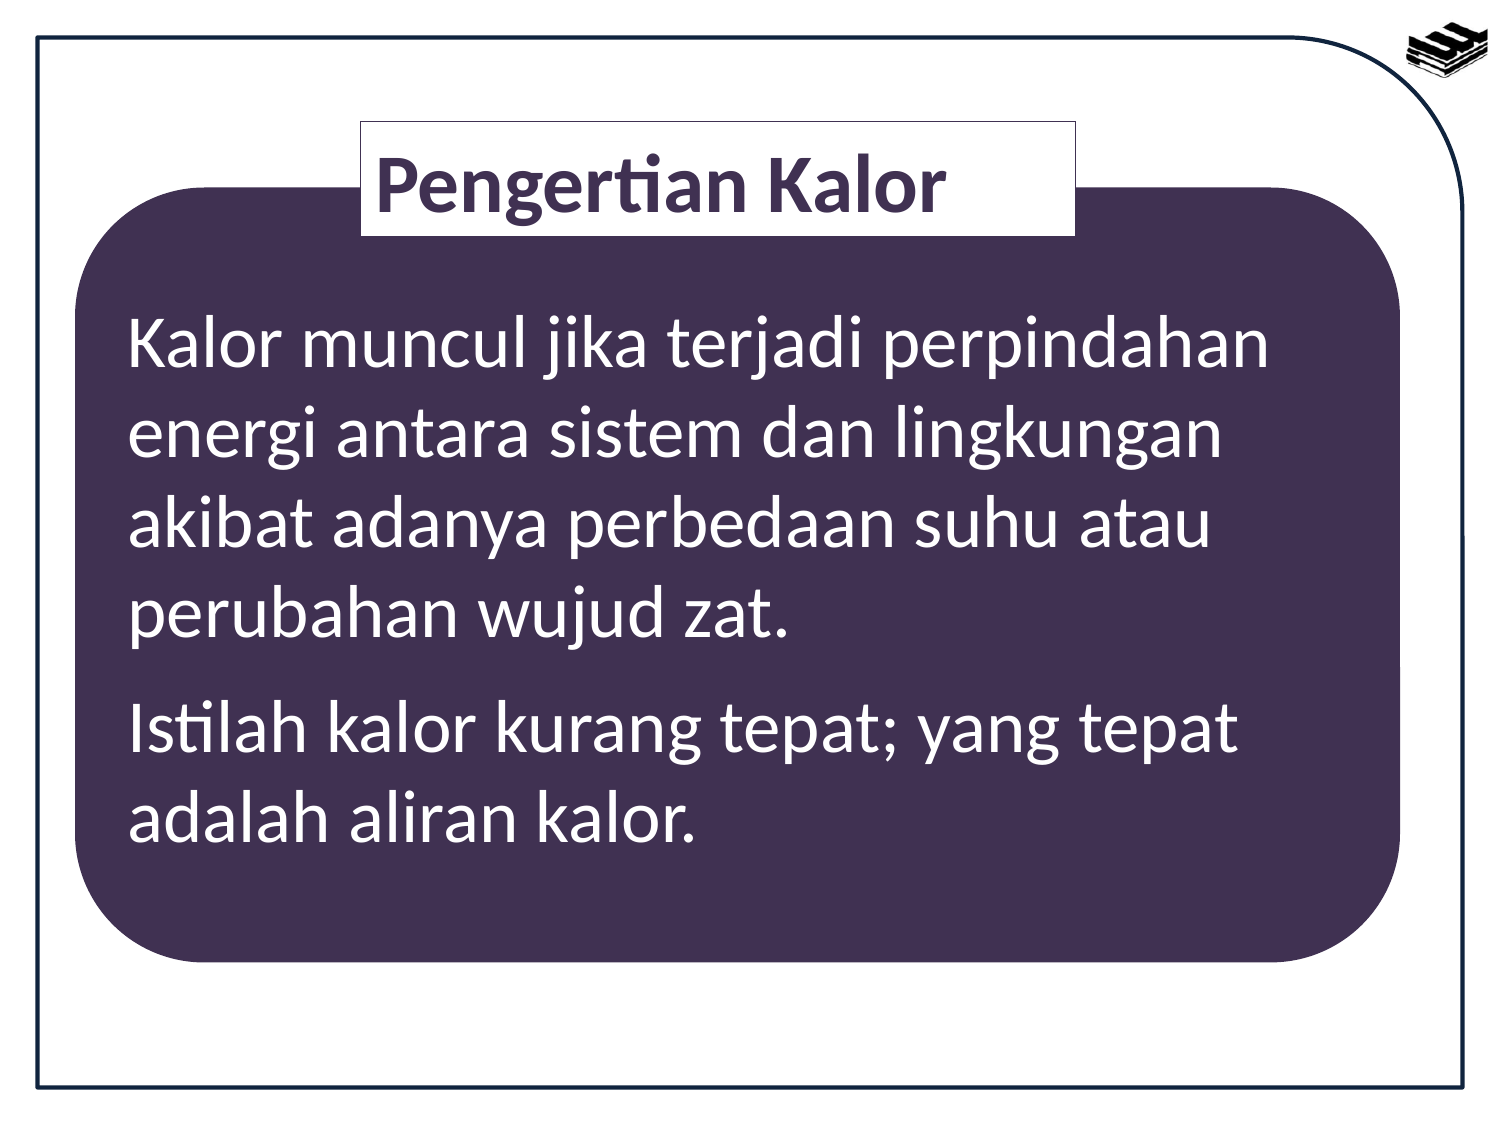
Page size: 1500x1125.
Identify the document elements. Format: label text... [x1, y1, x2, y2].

text_box Pengertian Kalor [360, 121, 1076, 237]
text_box Kalor muncul jika terjadi perpindahan energi antara sistem dan lingkungan akibat adanya perbedaan suhu atau perubahan wujud zat. Istilah kalor kurang tepat; yang tepat adalah aliran kalor. [72, 185, 1403, 965]
picture [1406, 18, 1488, 78]
